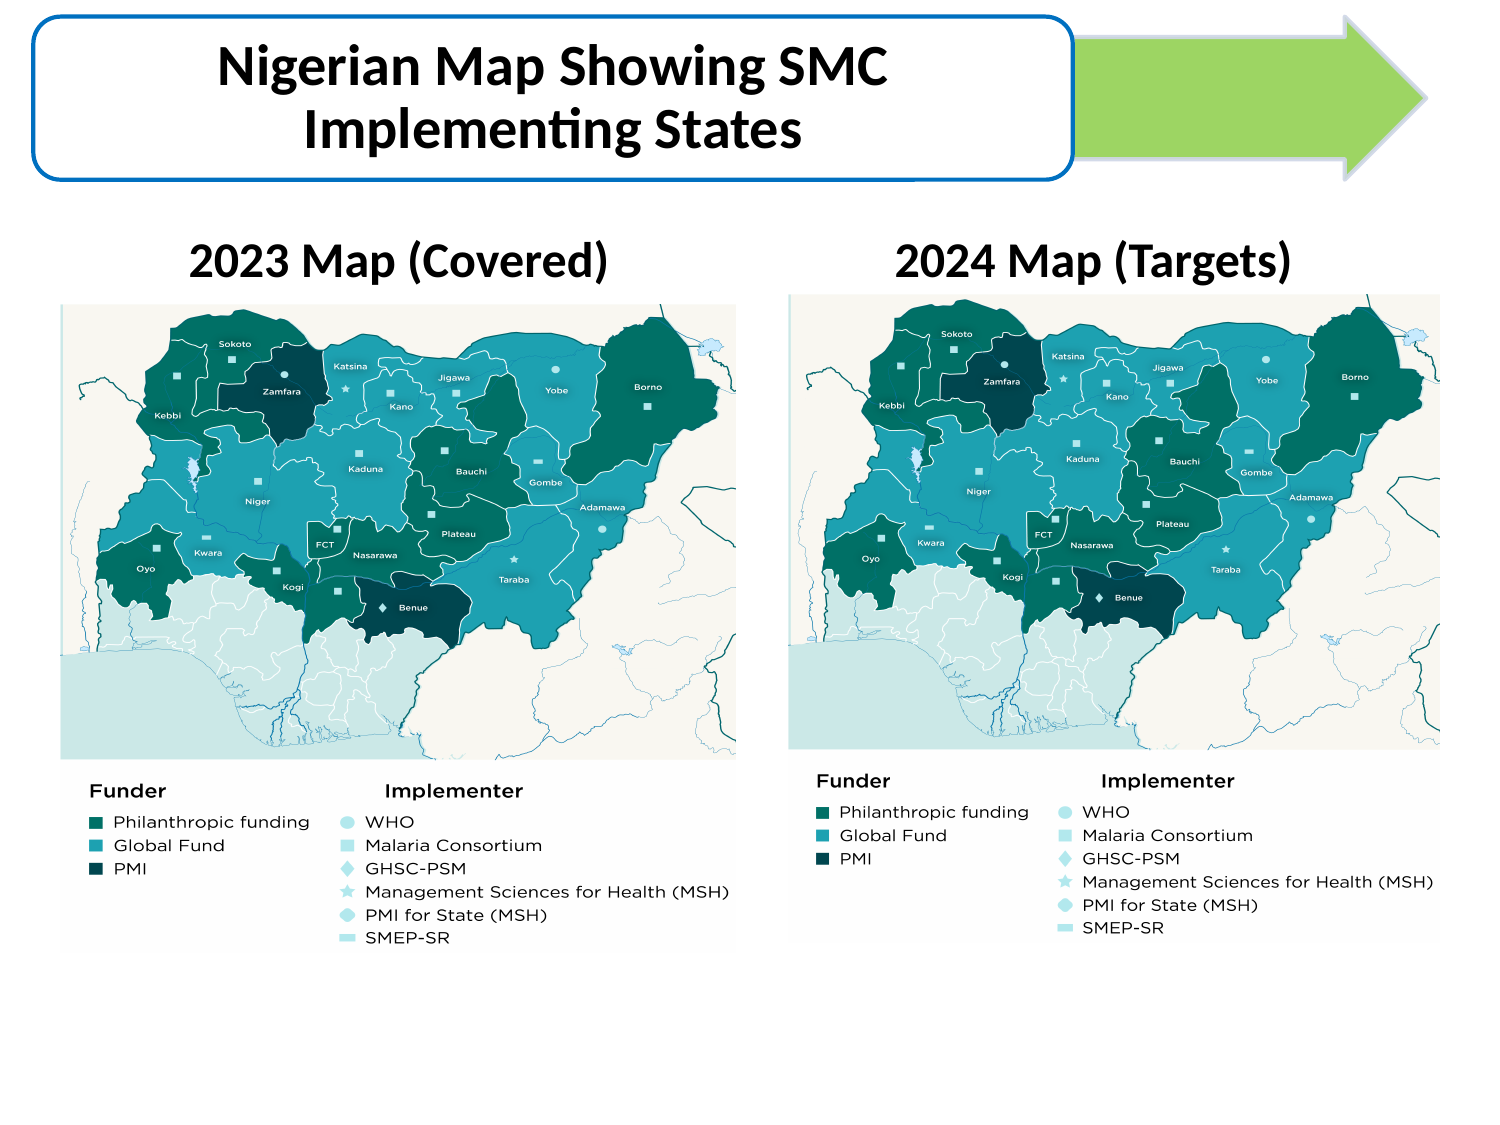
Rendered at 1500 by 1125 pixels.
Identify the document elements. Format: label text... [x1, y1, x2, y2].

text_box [33, 16, 1427, 180]
list 2024 Map (Targets) [761, 189, 1426, 295]
list 2023 Map (Covered) [73, 189, 736, 295]
picture [788, 294, 1440, 943]
picture [60, 303, 736, 953]
